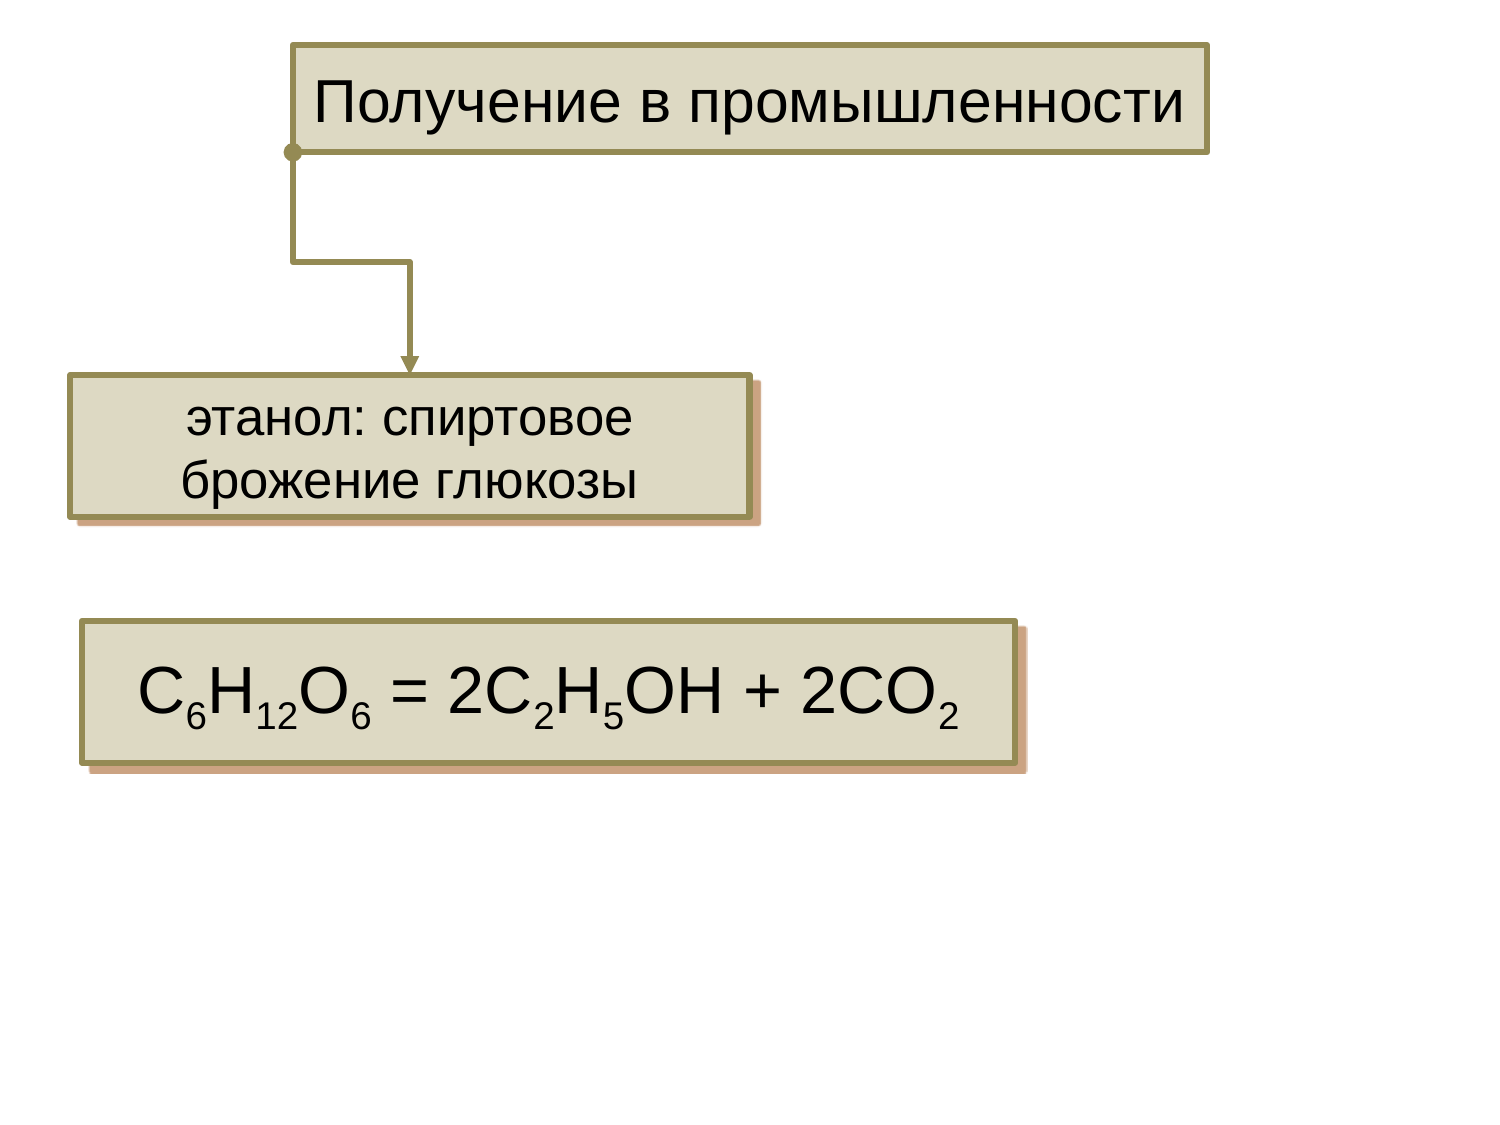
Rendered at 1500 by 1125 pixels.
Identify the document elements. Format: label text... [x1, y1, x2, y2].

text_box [239, 204, 463, 323]
text_box С6H12O6 = 2C2H5OH + 2CO2 [81, 621, 1016, 763]
text_box этанол: спиртовое брожение глюкозы [70, 374, 750, 517]
text_box Получение в промышленности [292, 45, 1207, 153]
